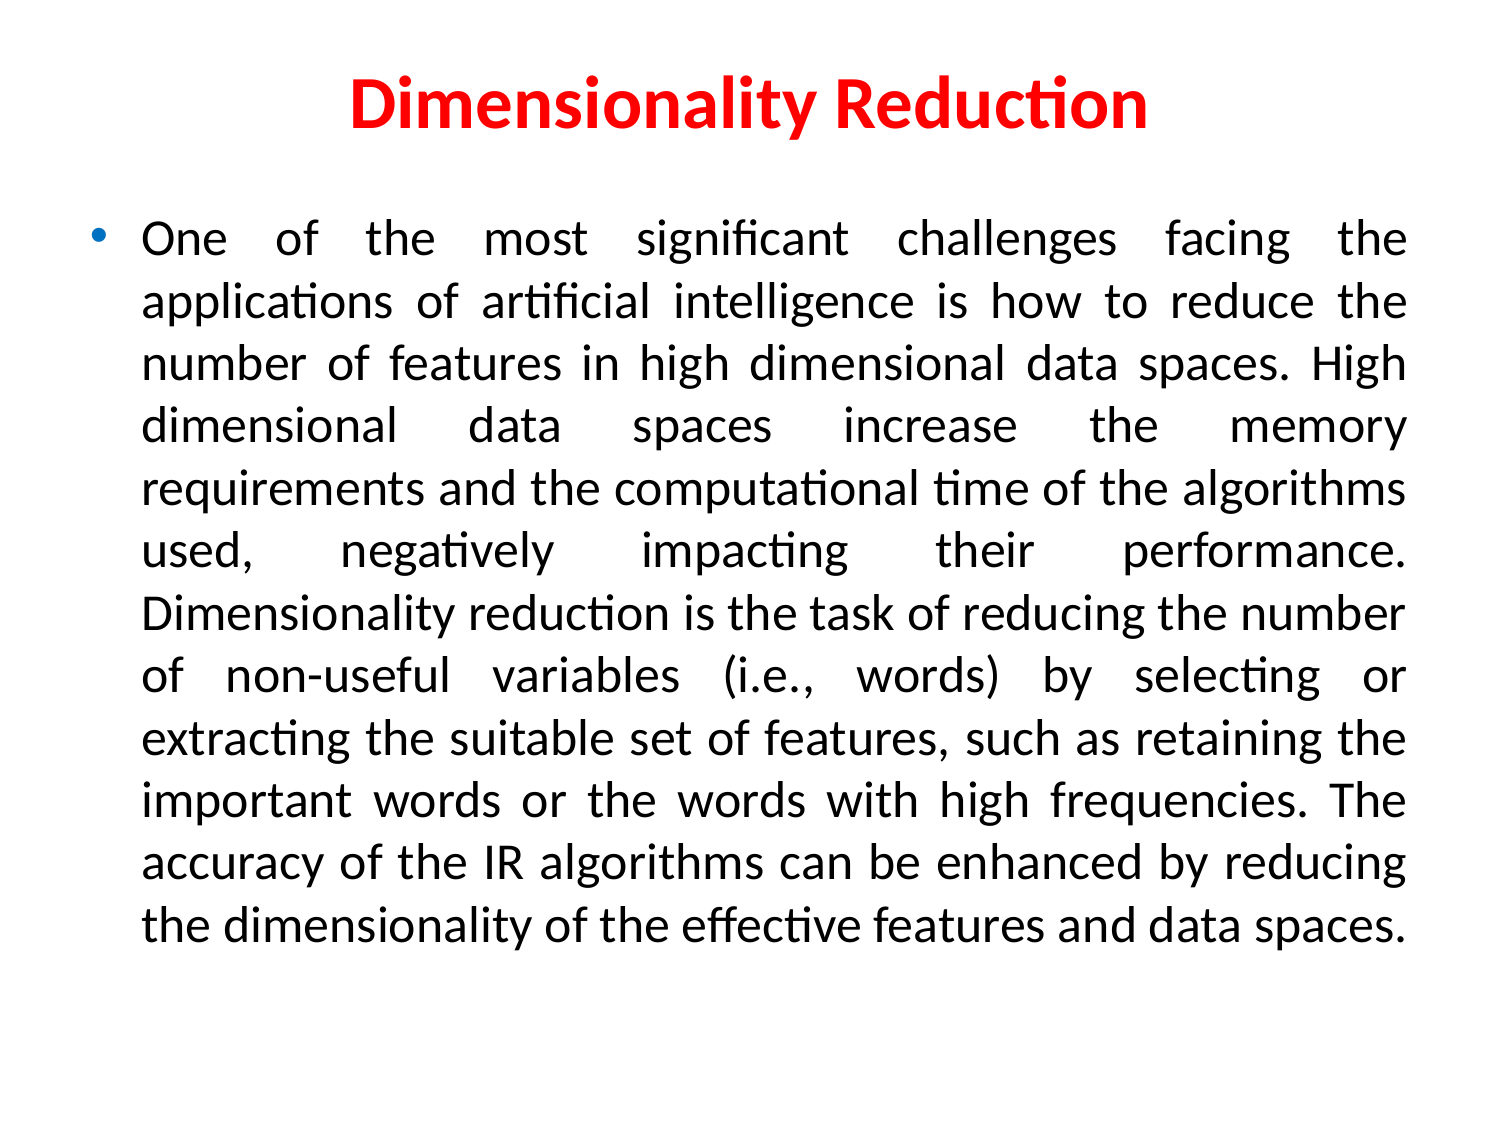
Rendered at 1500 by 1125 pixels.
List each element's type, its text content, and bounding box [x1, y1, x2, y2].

title Dimensionality Reduction [75, 45, 1425, 196]
text_box One of the most significant challenges facing the applications of artificial intelligence is how to reduce the number of features in high dimensional data spaces. High dimensional data spaces increase the memory requirements and the computational time of the algorithms used, negatively impacting their performance. Dimensionality reduction is the task of reducing the number of non-useful variables (i.e., words) by selecting or extracting the suitable set of features, such as retaining the important words or the words with high frequencies. The accuracy of the IR algorithms can be enhanced by reducing the dimensionality of the effective features and data spaces. [74, 196, 1425, 1005]
